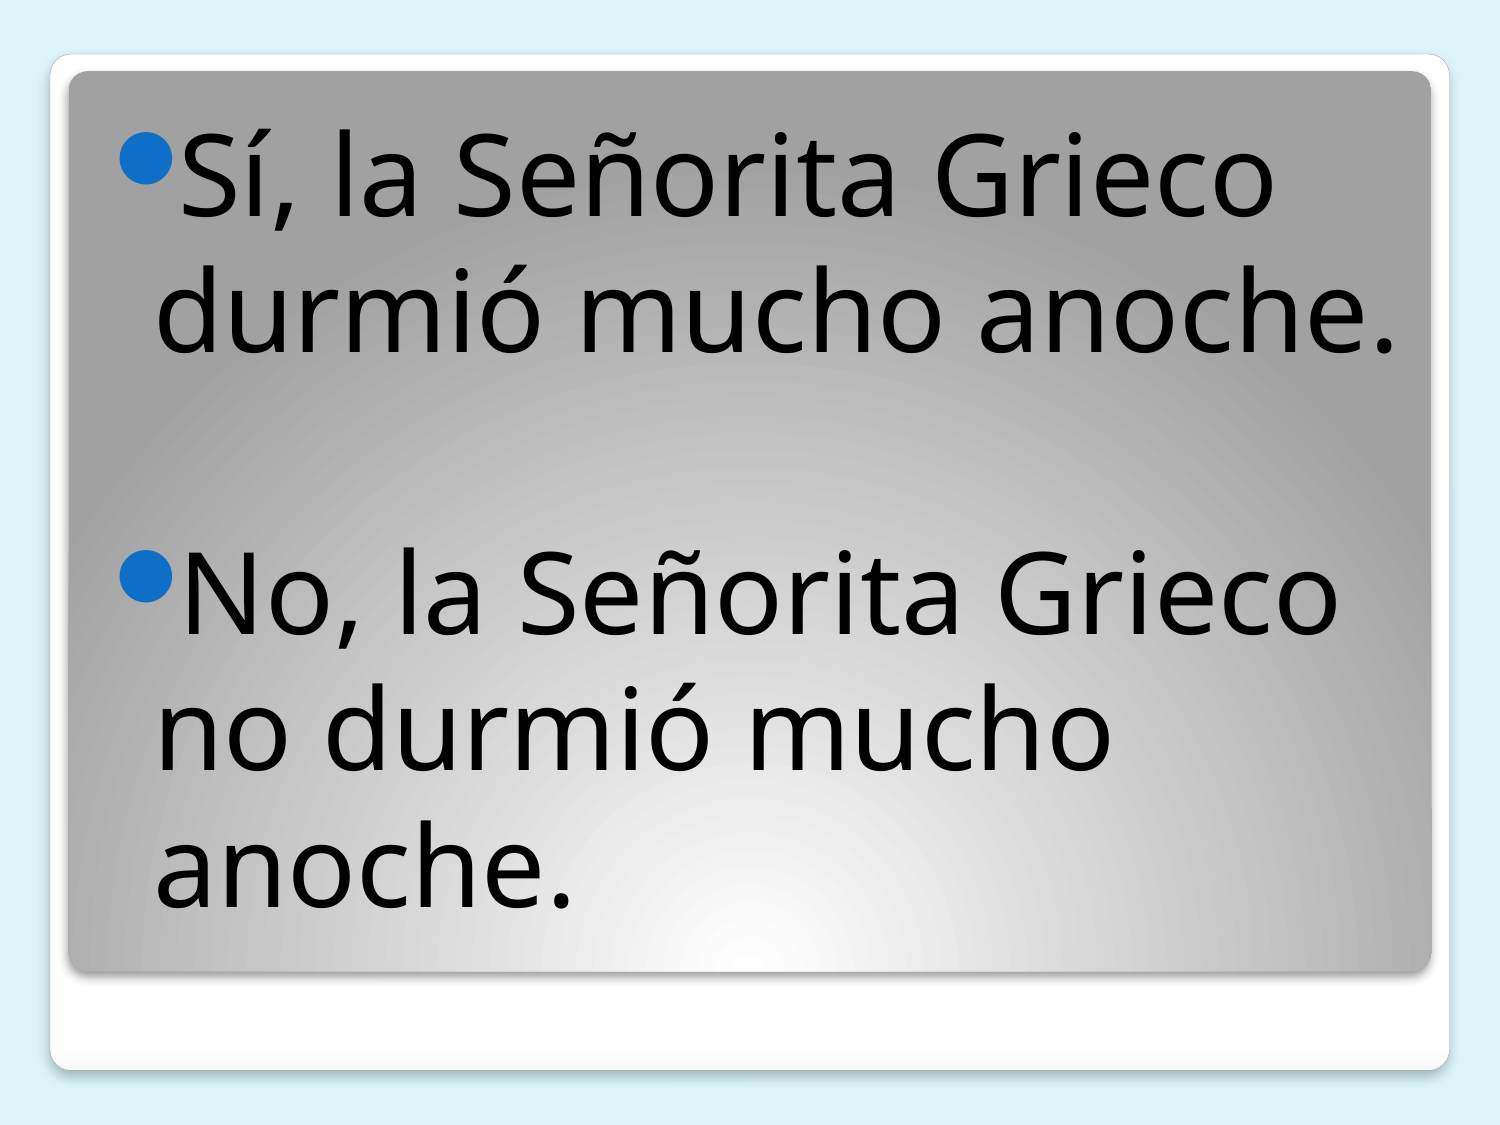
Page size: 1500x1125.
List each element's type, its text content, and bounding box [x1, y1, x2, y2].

list Sí, la Señorita Grieco durmió mucho anoche. No, la Señorita Grieco no durmió mucho anoche. [82, 86, 1425, 975]
